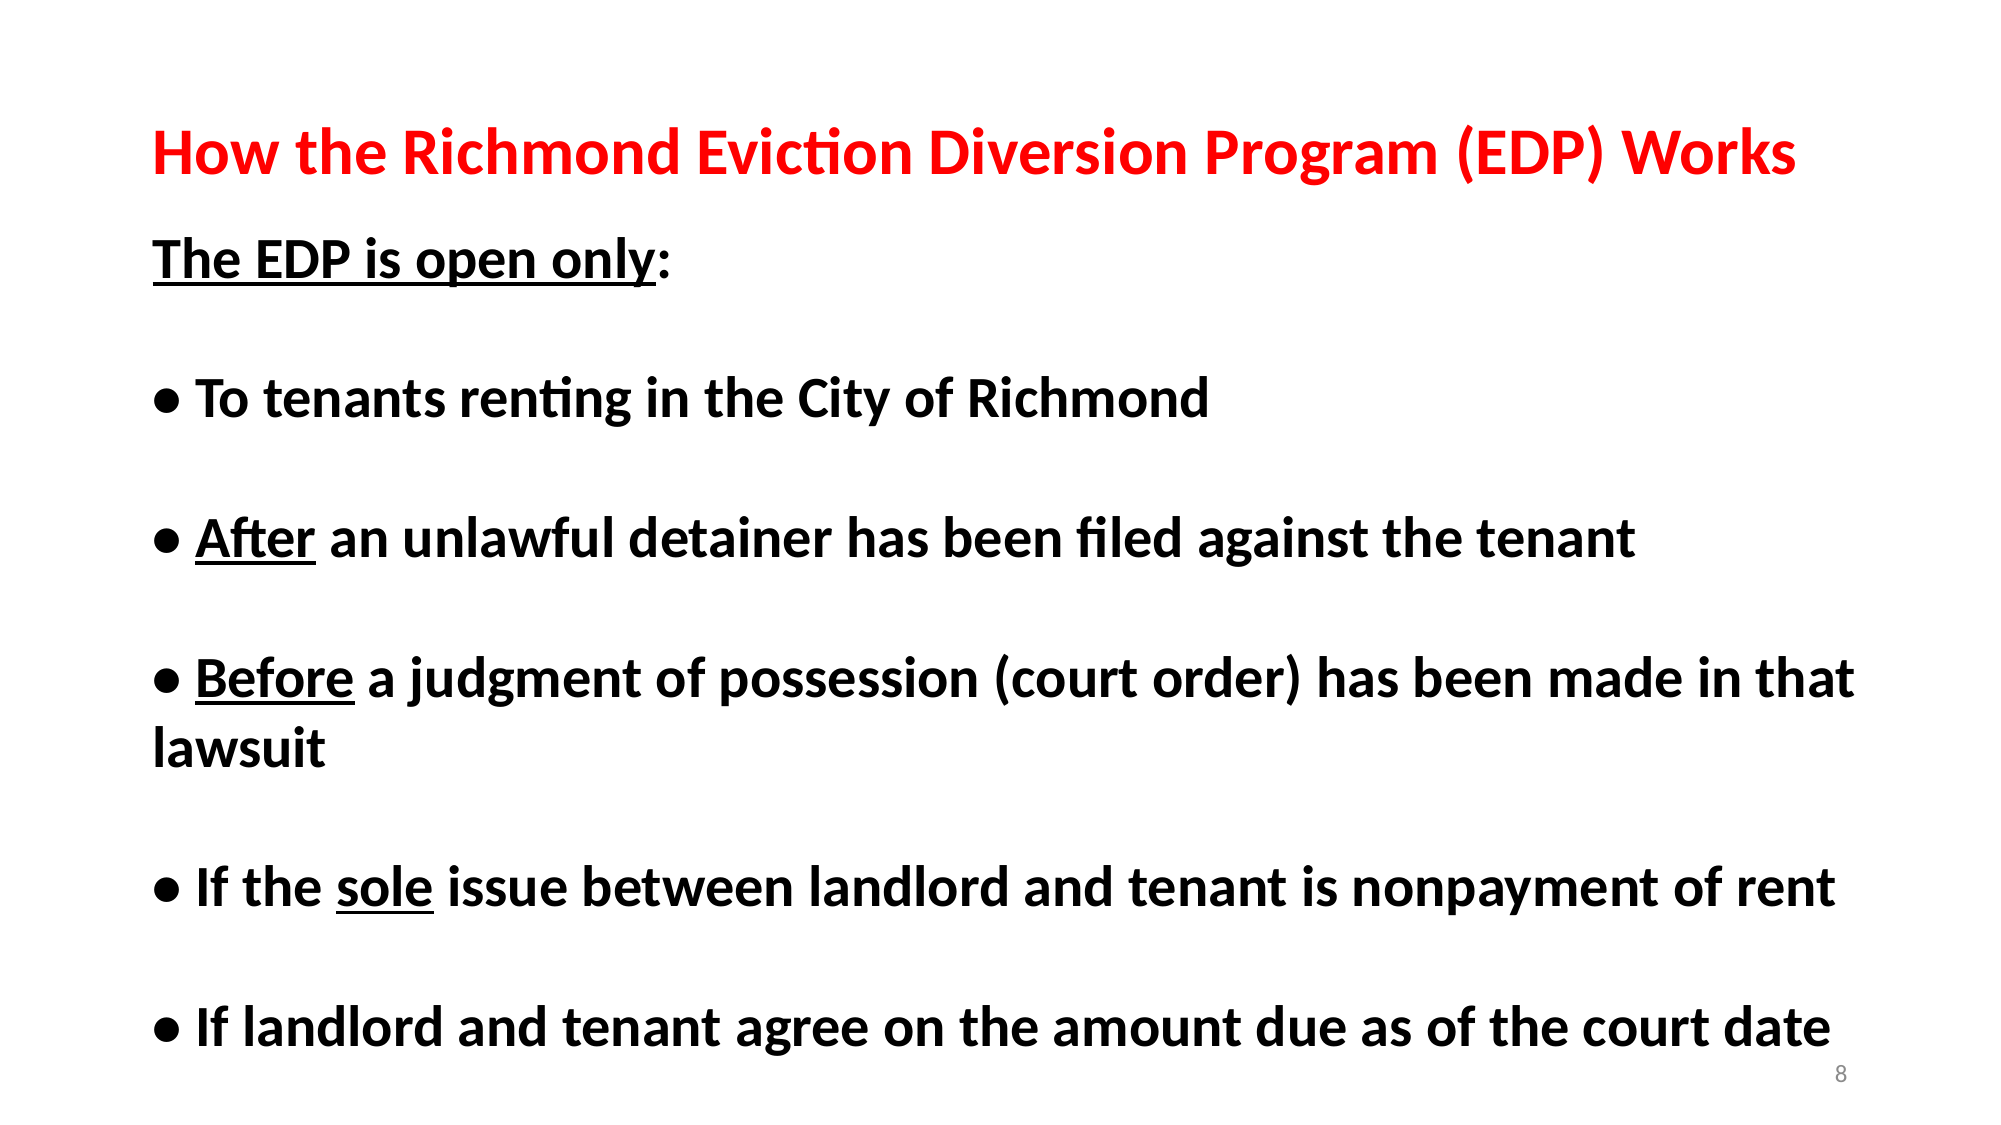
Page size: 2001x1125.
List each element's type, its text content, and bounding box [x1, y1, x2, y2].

title How the Richmond Eviction Diversion Program (EDP) Works [137, 69, 1875, 197]
list The EDP is open only: • To tenants renting in the City of Richmond • After an unlawful detainer has been filed against the tenant • Before a judgment of possession (court order) has been made in that lawsuit • If the sole issue between landlord and tenant is nonpayment of rent • If landlord and tenant agree on the amount due as of the court date [137, 212, 1875, 1074]
slide_number 8 [1412, 1042, 1863, 1103]
